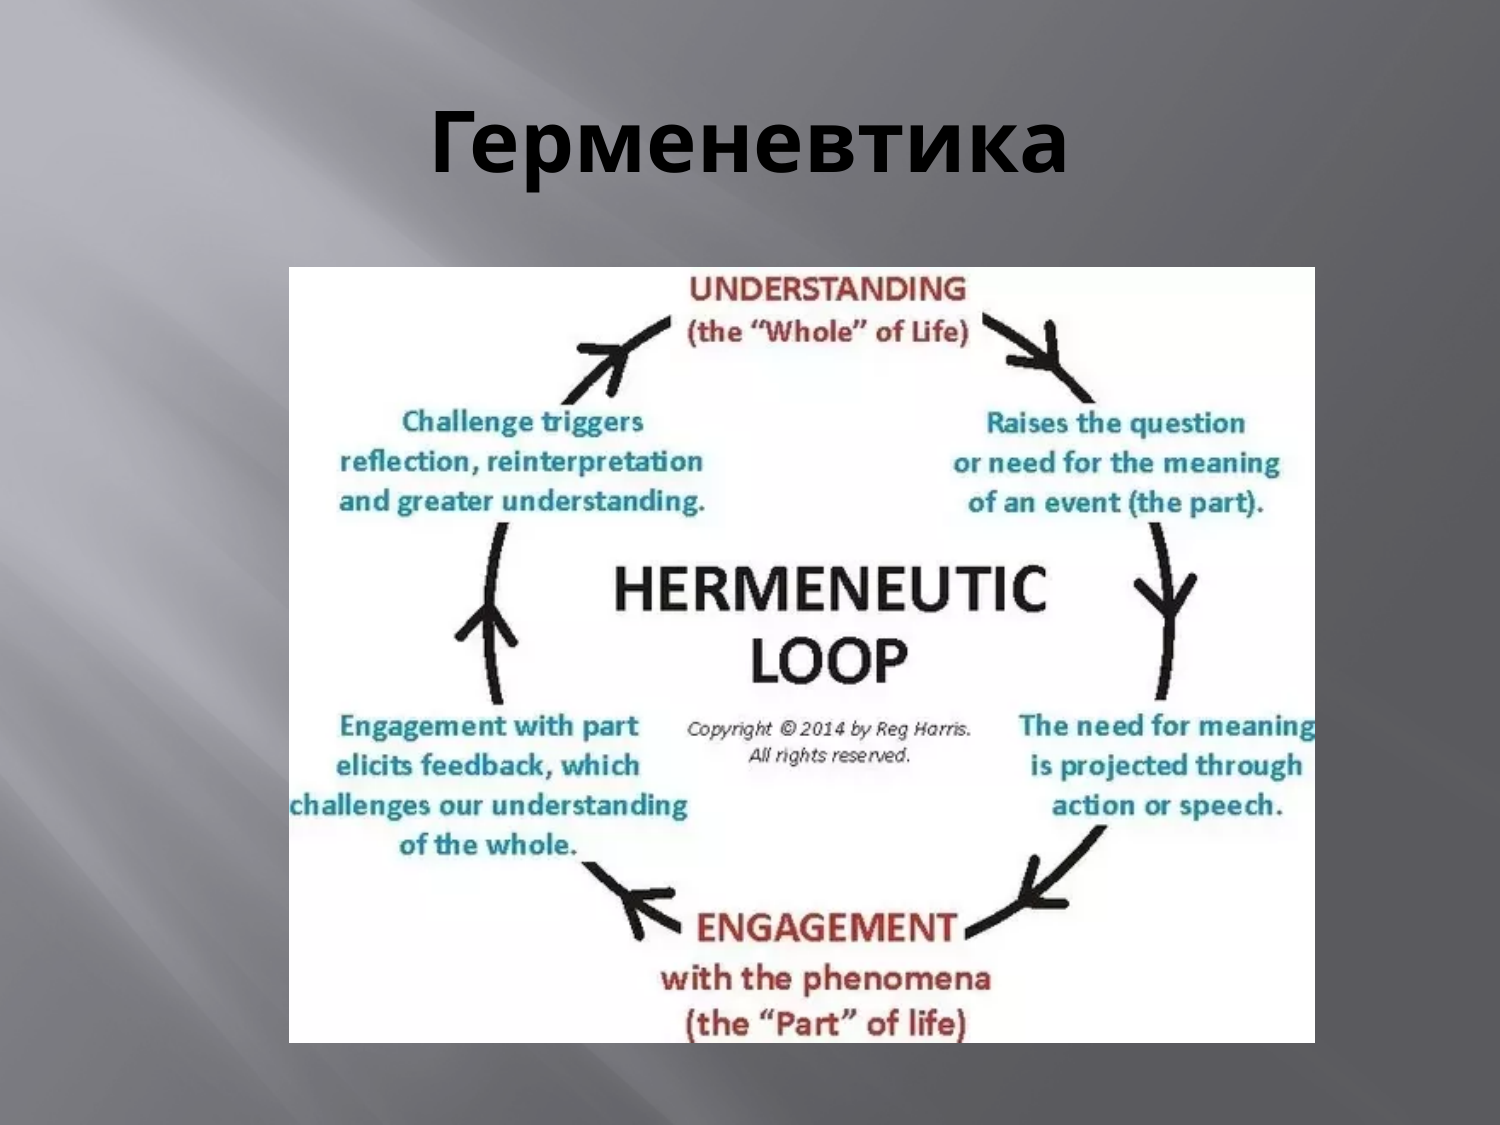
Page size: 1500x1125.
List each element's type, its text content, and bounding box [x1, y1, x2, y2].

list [289, 266, 1316, 1043]
title Герменевтика [75, 45, 1425, 233]
